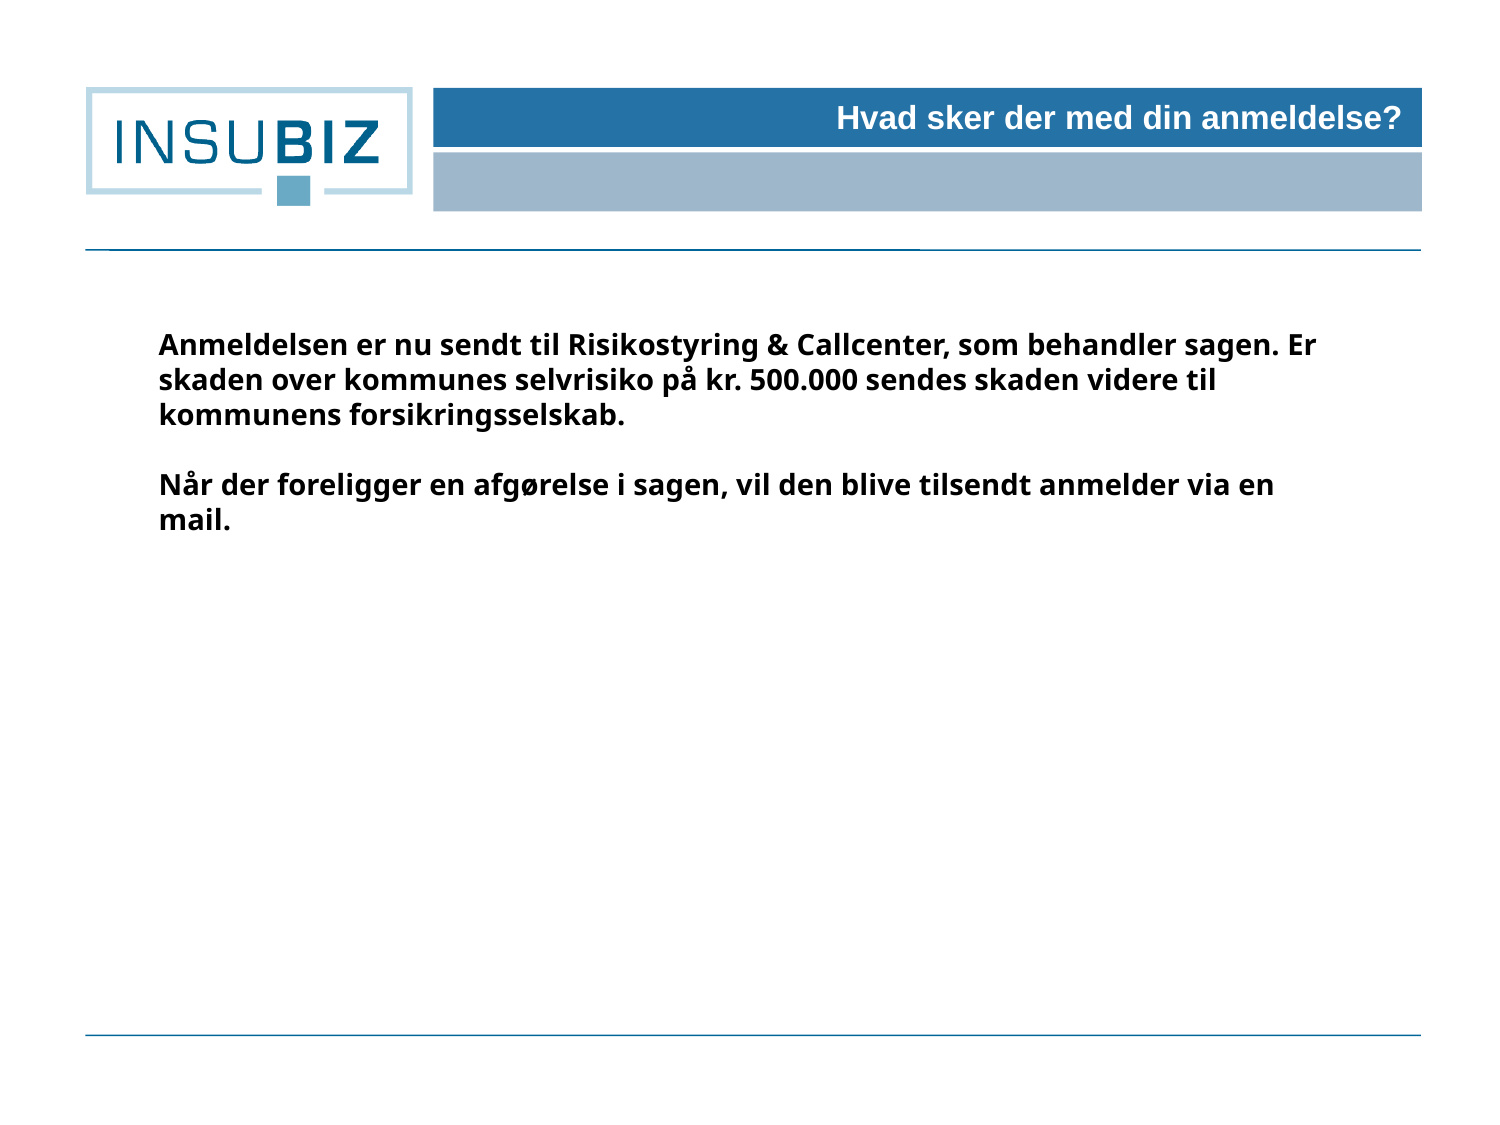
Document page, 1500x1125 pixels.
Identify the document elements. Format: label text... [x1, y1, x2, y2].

picture [86, 87, 413, 206]
text_box Hvad sker der med din anmeldelse? [821, 89, 1418, 144]
text_box Anmeldelsen er nu sendt til Risikostyring & Callcenter, som behandler sagen. Er skaden over kommunes selvrisiko på kr. 500.000 sendes skaden videre til kommunens forsikringsselskab. Når der foreligger en afgørelse i sagen, vil den blive tilsendt anmelder via en mail. [143, 318, 1361, 544]
